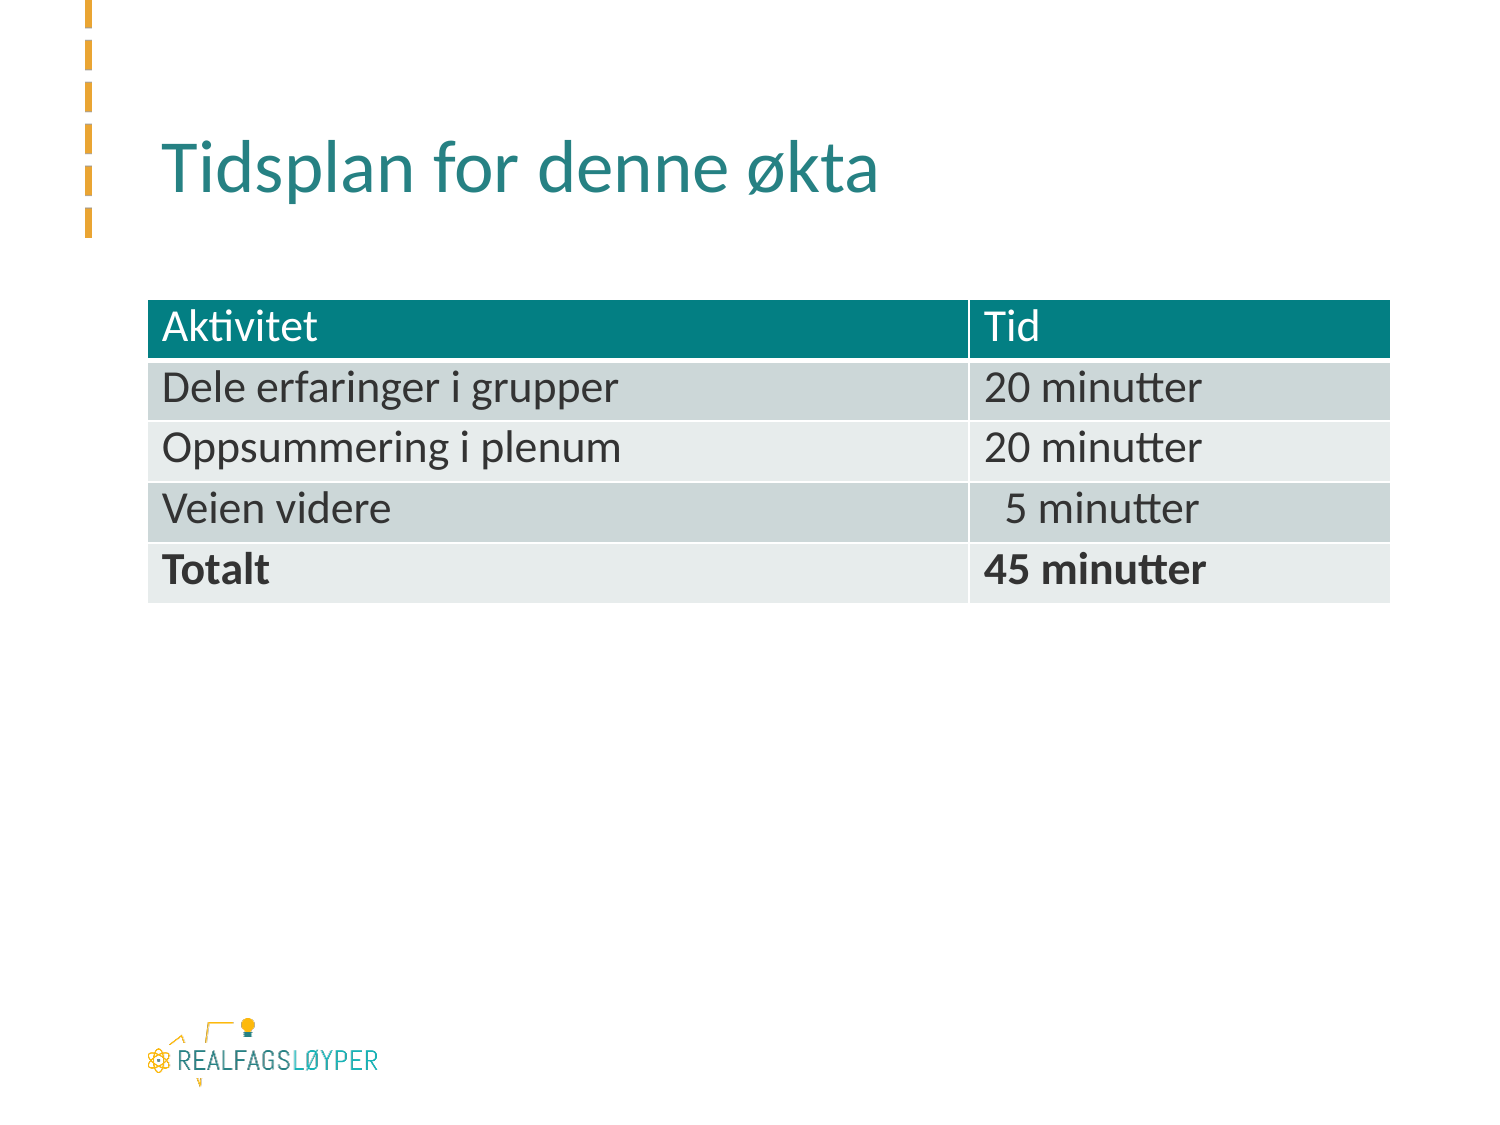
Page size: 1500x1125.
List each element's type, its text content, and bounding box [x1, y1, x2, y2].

table_cell 45 minutter [970, 544, 1390, 603]
table_header Tid [970, 300, 1390, 358]
table_cell Totalt [148, 544, 968, 603]
title Tidsplan for denne økta [146, 59, 1391, 278]
table_cell Dele erfaringer i grupper [148, 363, 968, 420]
picture [85, 0, 92, 238]
table_header Aktivitet [148, 300, 968, 358]
table_cell 20 minutter [970, 422, 1390, 481]
table_cell 5 minutter [970, 483, 1390, 542]
picture [146, 1018, 380, 1089]
table_cell Veien videre [148, 483, 968, 542]
table_cell 20 minutter [970, 363, 1390, 420]
table_cell Oppsummering i plenum [148, 422, 968, 481]
